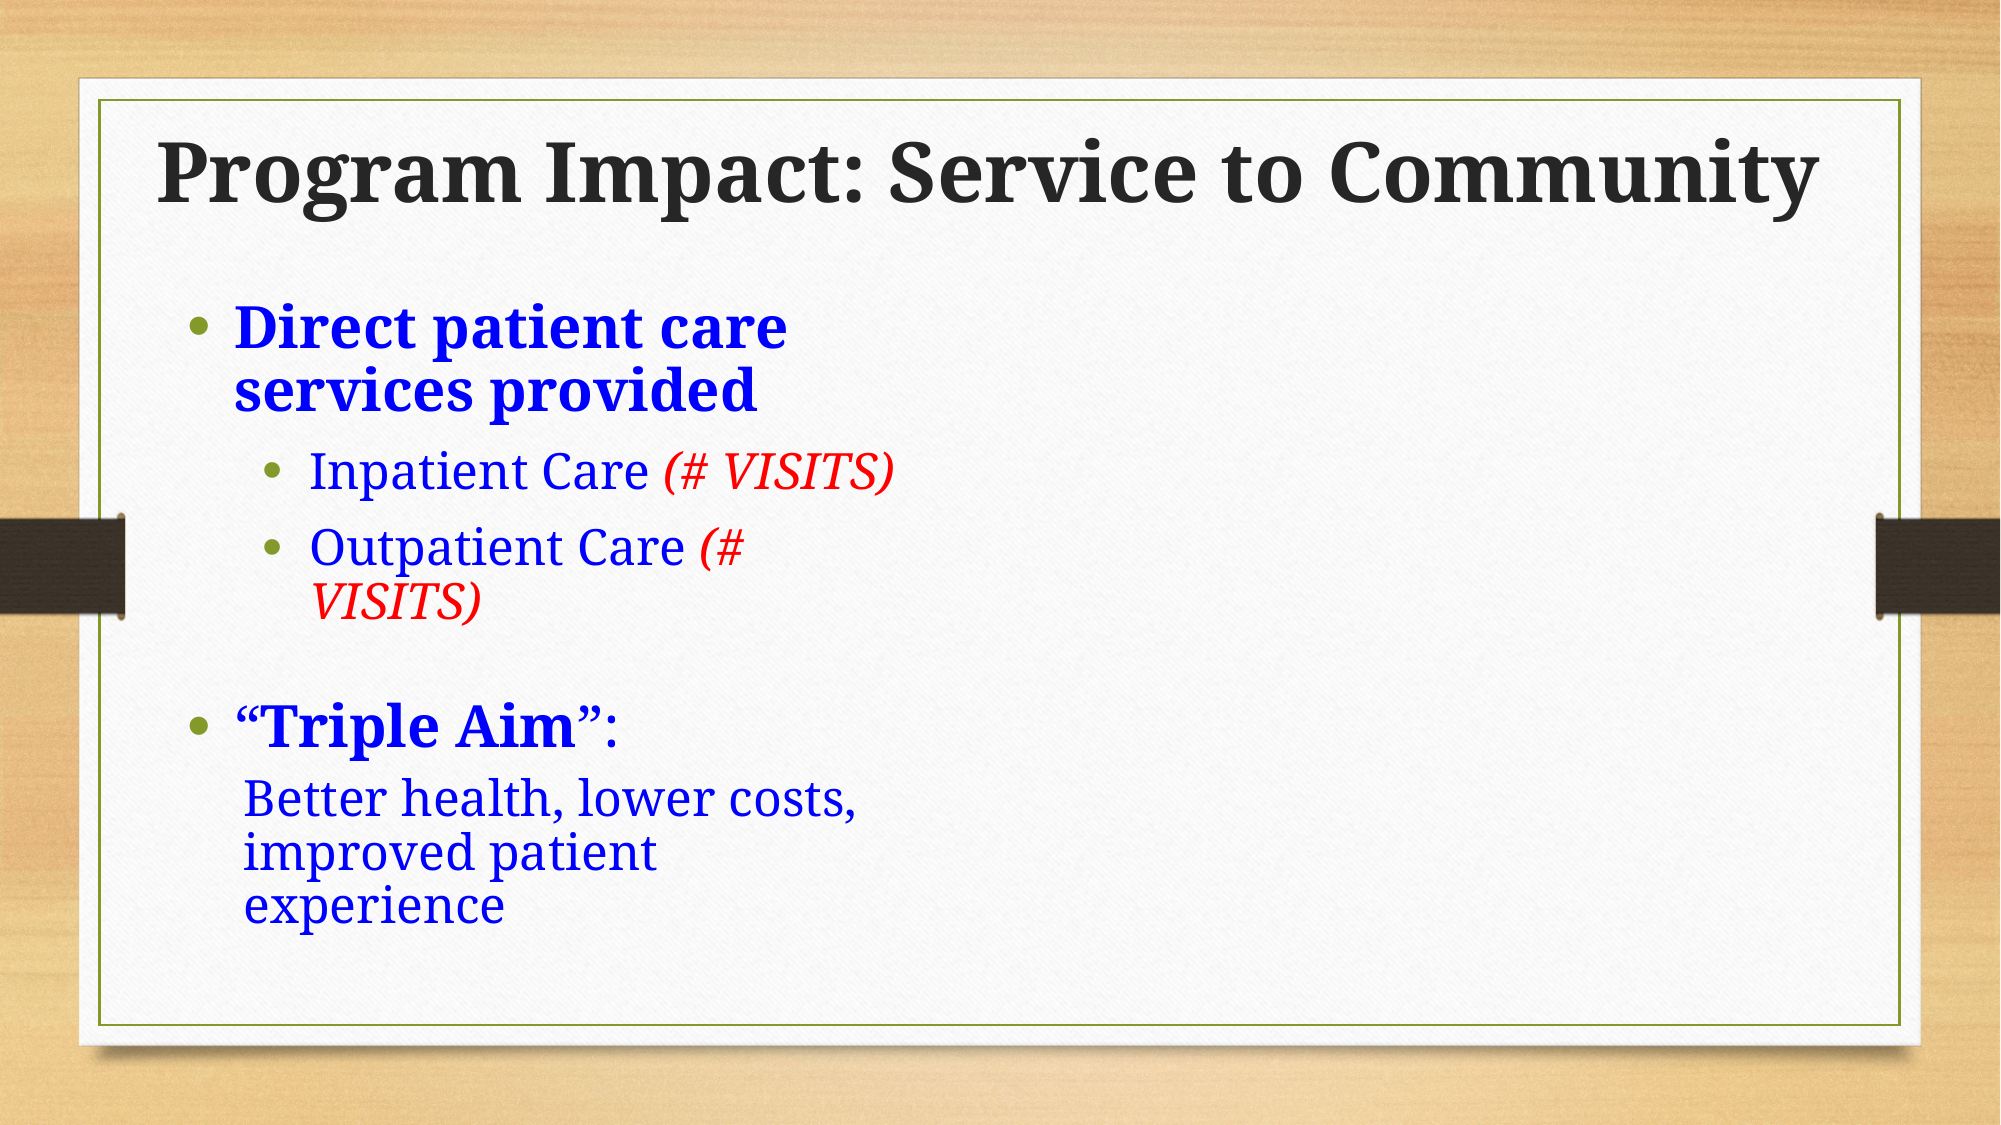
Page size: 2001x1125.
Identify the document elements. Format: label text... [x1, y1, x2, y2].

list Direct patient care services provided Inpatient Care (# VISITS) Outpatient Care (# VISITS) “Triple Aim”: Better health, lower costs, improved patient experience [172, 290, 925, 1075]
title Program Impact: Service to Community [103, 73, 1873, 266]
picture [0, 0, 2001, 1125]
